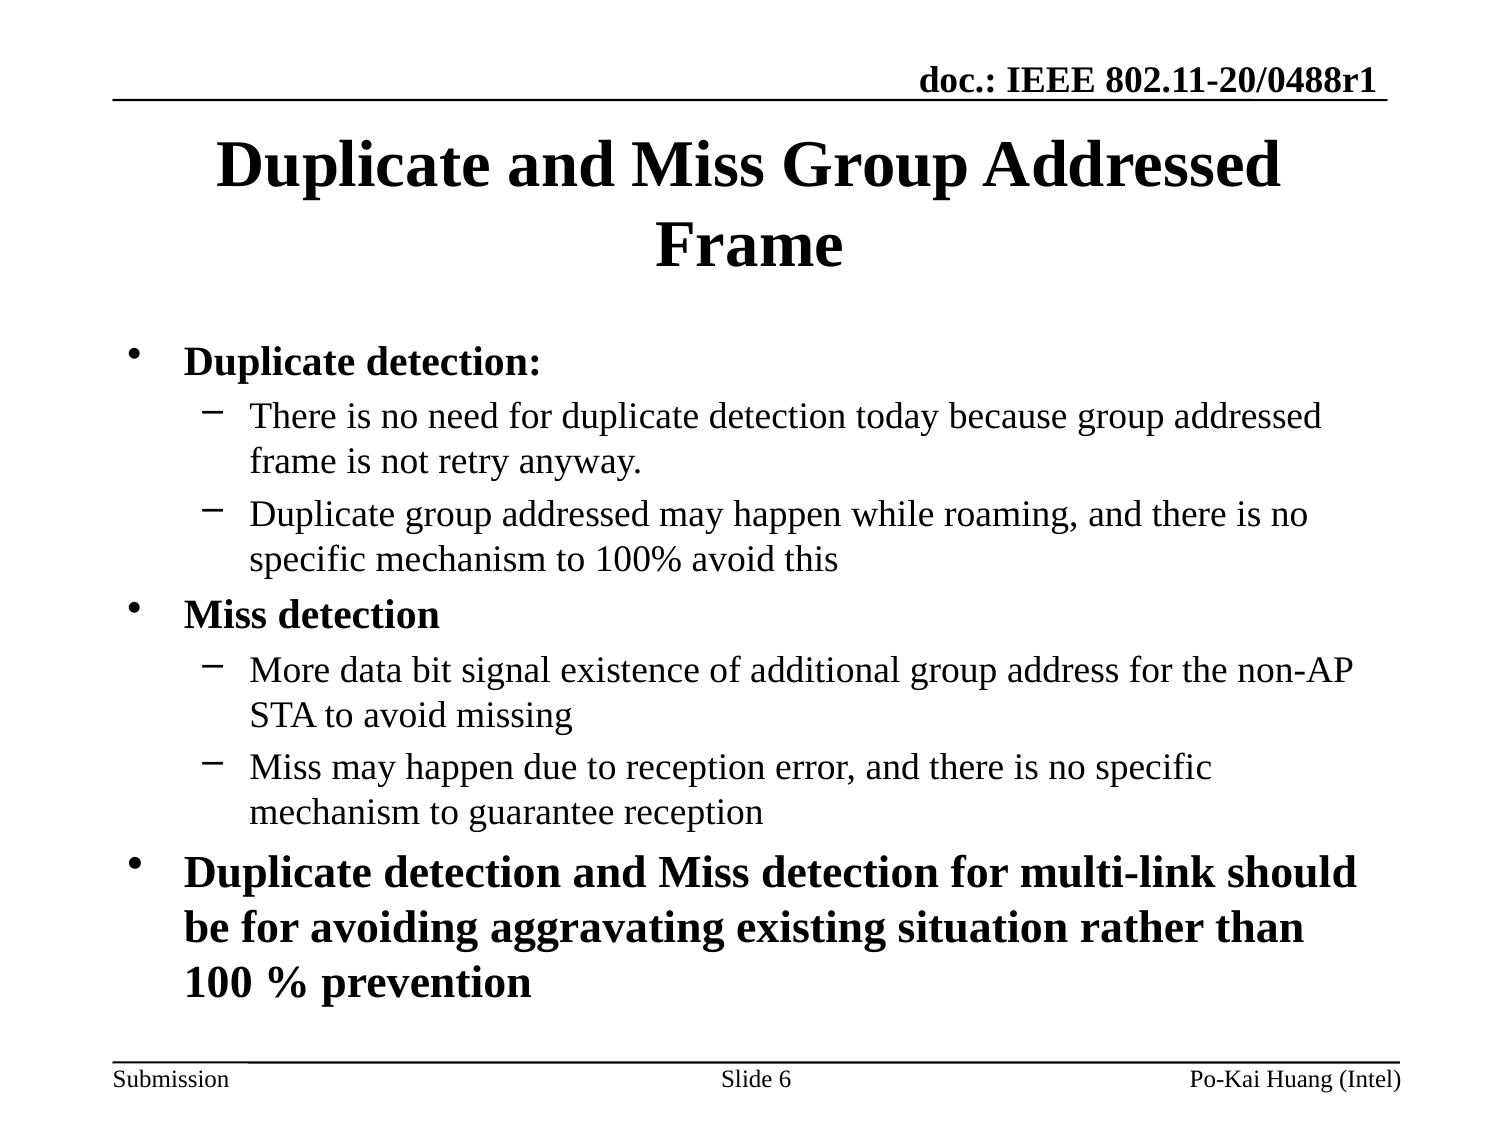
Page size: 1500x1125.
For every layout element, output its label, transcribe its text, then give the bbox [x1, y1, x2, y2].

slide_number Slide 6 [712, 1061, 800, 1093]
list Duplicate detection: There is no need for duplicate detection today because group addressed frame is not retry anyway. Duplicate group addressed may happen while roaming, and there is no specific mechanism to 100% avoid this Miss detection More data bit signal existence of additional group address for the non-AP STA to avoid missing Miss may happen due to reception error, and there is no specific mechanism to guarantee reception Duplicate detection and Miss detection for multi-link should be for avoiding aggravating existing situation rather than 100 % prevention [112, 326, 1388, 1002]
title Duplicate and Miss Group Addressed Frame [112, 112, 1388, 288]
footer Po-Kai Huang (Intel) [1186, 1061, 1402, 1093]
